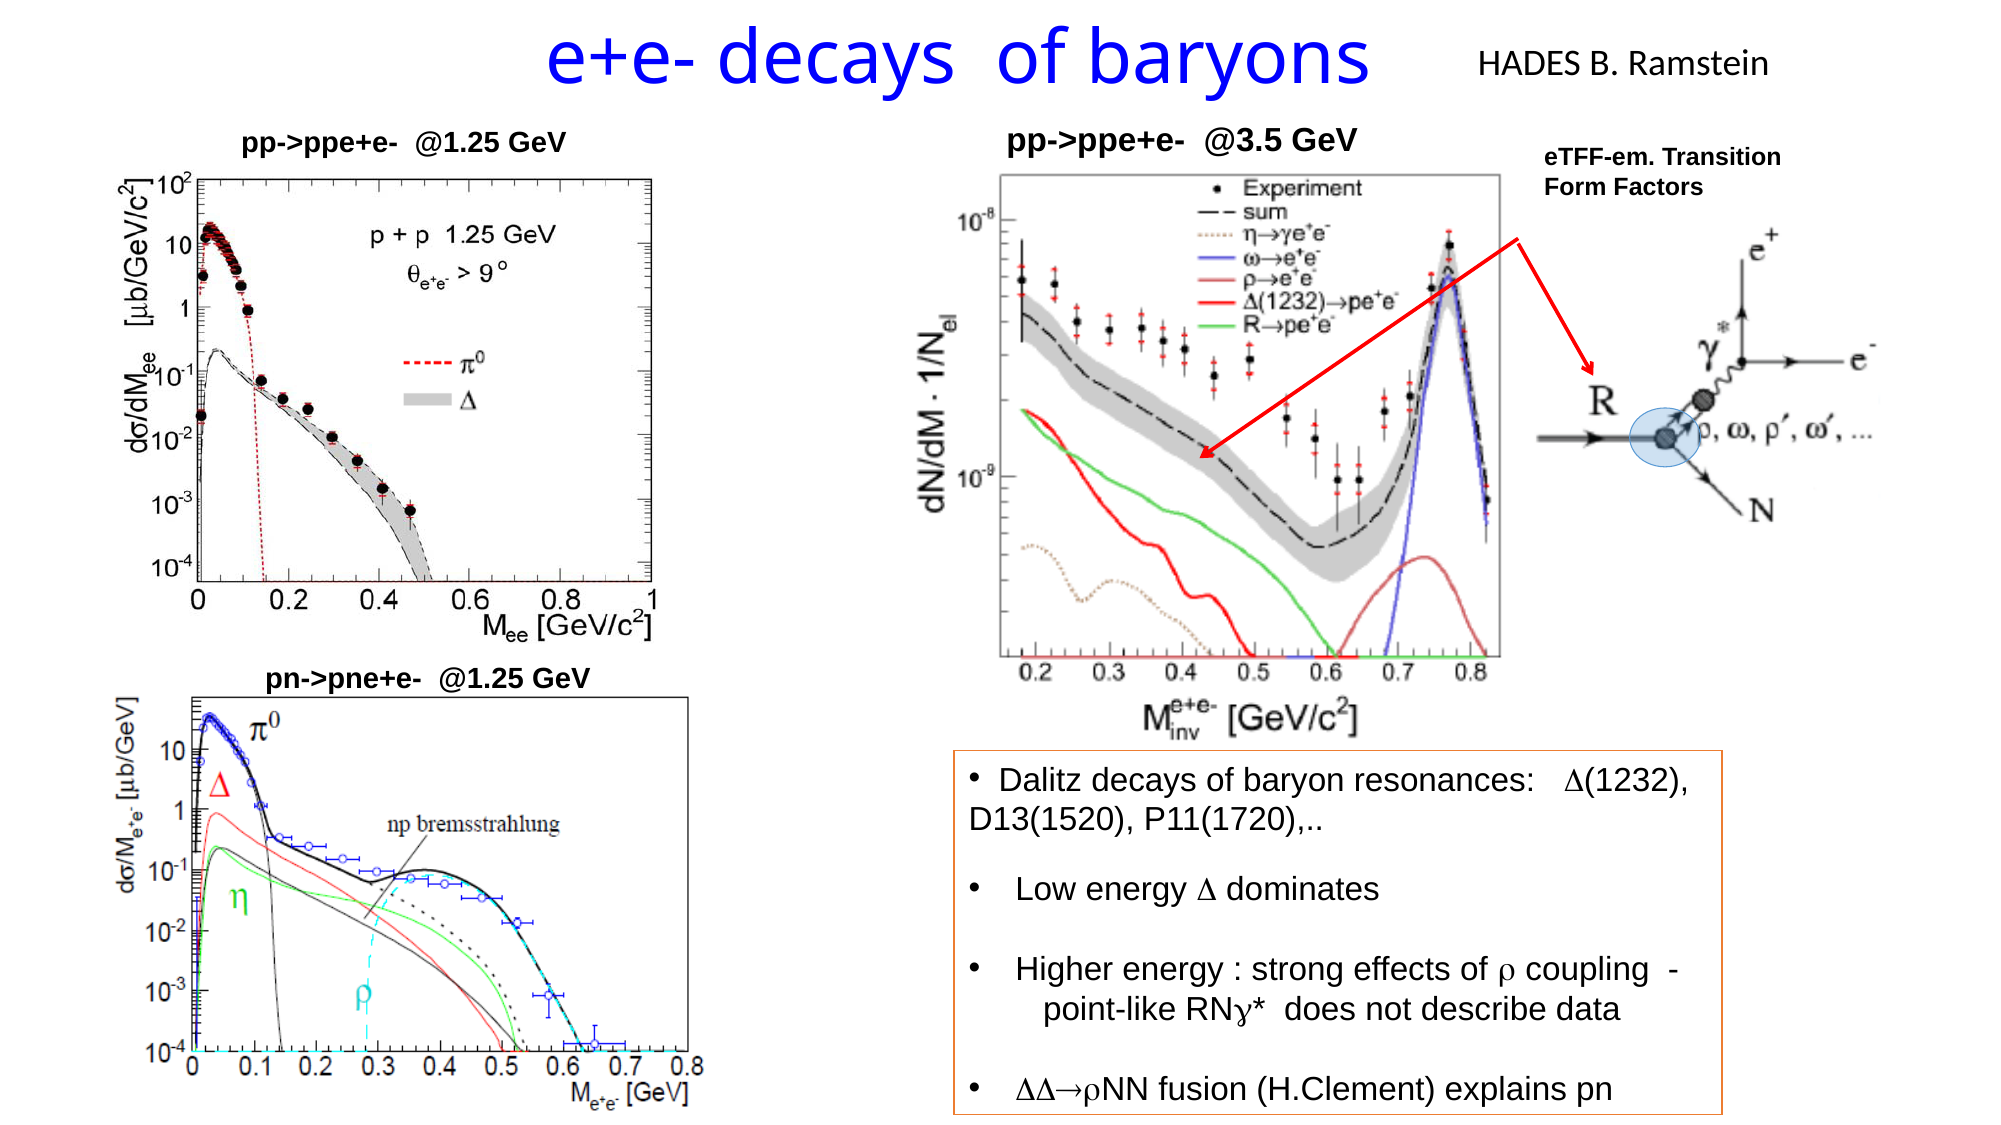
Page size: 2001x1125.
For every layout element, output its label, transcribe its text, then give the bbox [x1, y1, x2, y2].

text_box e+e- decays of baryons [530, 0, 1454, 106]
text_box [1199, 238, 1519, 459]
picture [1518, 217, 1895, 534]
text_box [112, 156, 811, 668]
text_box pp->ppe+e- @3.5 GeV [991, 110, 1417, 149]
text_box HADES B. Ramstein [1463, 30, 1790, 91]
text_box eTFF-em. Transition Form Factors [1529, 133, 1839, 209]
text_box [1519, 243, 1594, 376]
picture [77, 667, 733, 1125]
text_box Dalitz decays of baryon resonances: (1232), D13(1520), P11(1720),.. Low energy  dominates Higher energy : strong effects of  coupling - point-like RN* does not describe data NN fusion (H.Clement) explains pn [953, 750, 1722, 1115]
text_box pp->ppe+e- @1.25 GeV [218, 116, 625, 156]
picture [898, 149, 1513, 752]
